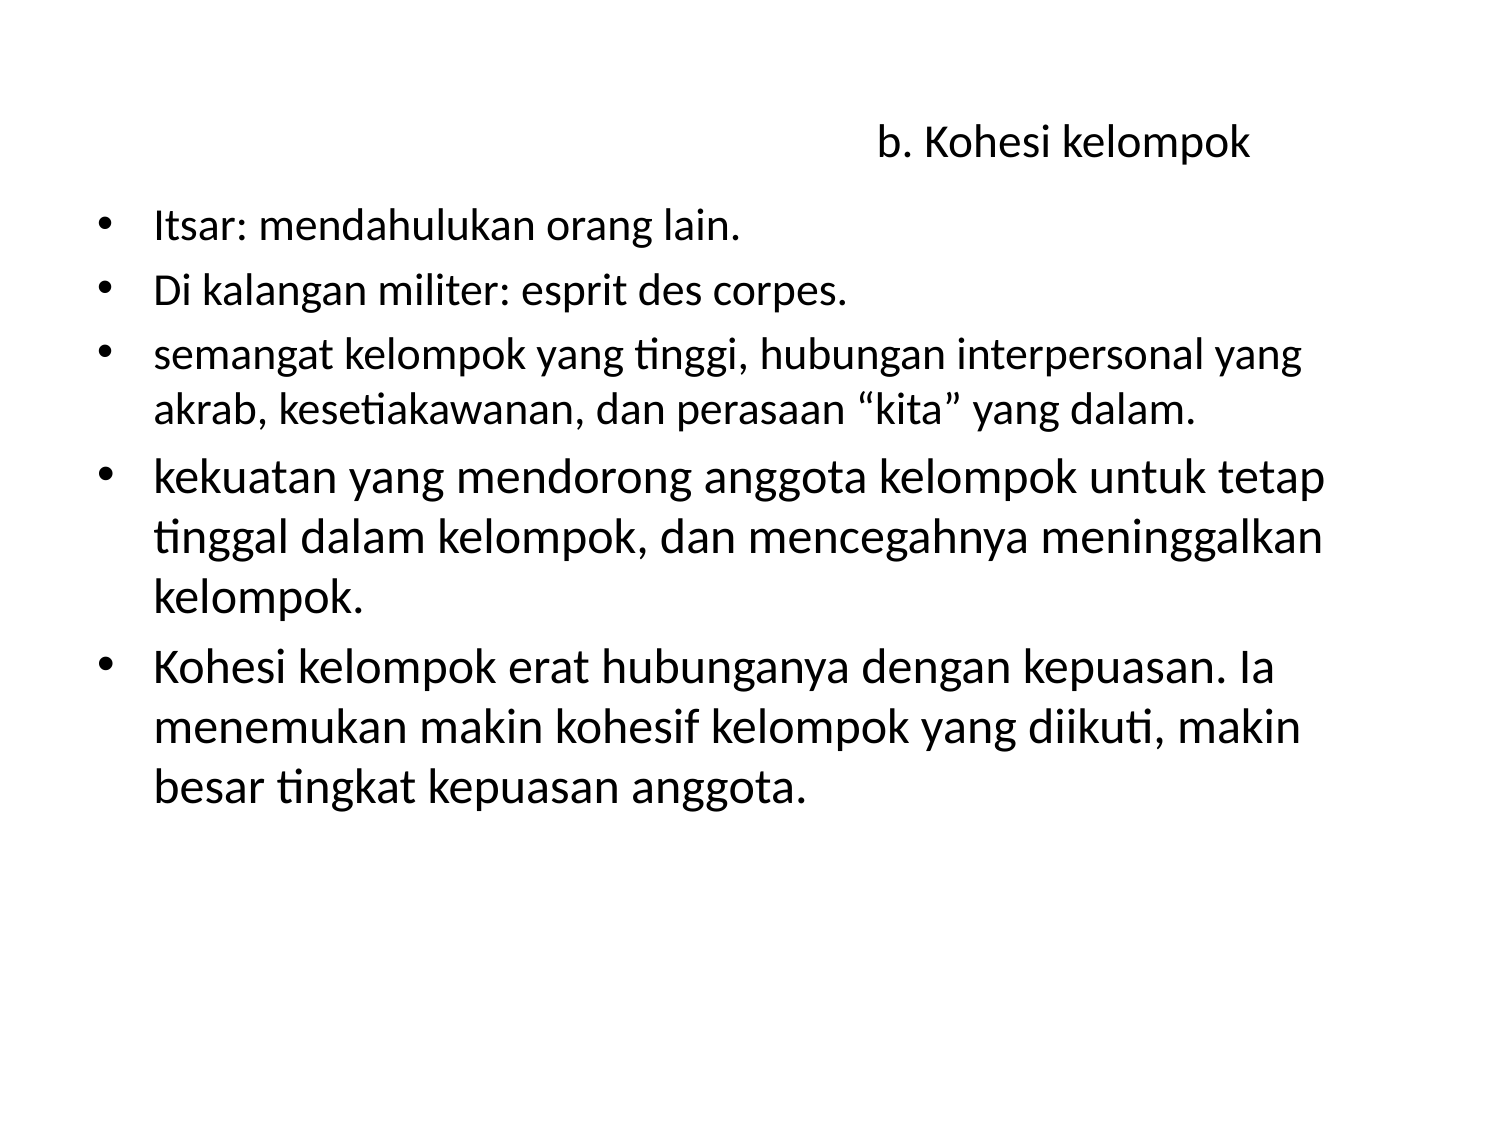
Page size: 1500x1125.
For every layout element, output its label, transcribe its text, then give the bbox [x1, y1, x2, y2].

title b. Kohesi kelompok [703, 45, 1425, 187]
list Itsar: mendahulukan orang lain. Di kalangan militer: esprit des corpes. semangat kelompok yang tinggi, hubungan interpersonal yang akrab, kesetiakawanan, dan perasaan “kita” yang dalam. kekuatan yang mendorong anggota kelompok untuk tetap tinggal dalam kelompok, dan mencegahnya meninggalkan kelompok. Kohesi kelompok erat hubunganya dengan kepuasan. Ia menemukan makin kohesif kelompok yang diikuti, makin besar tingkat kepuasan anggota. [82, 187, 1425, 1005]
